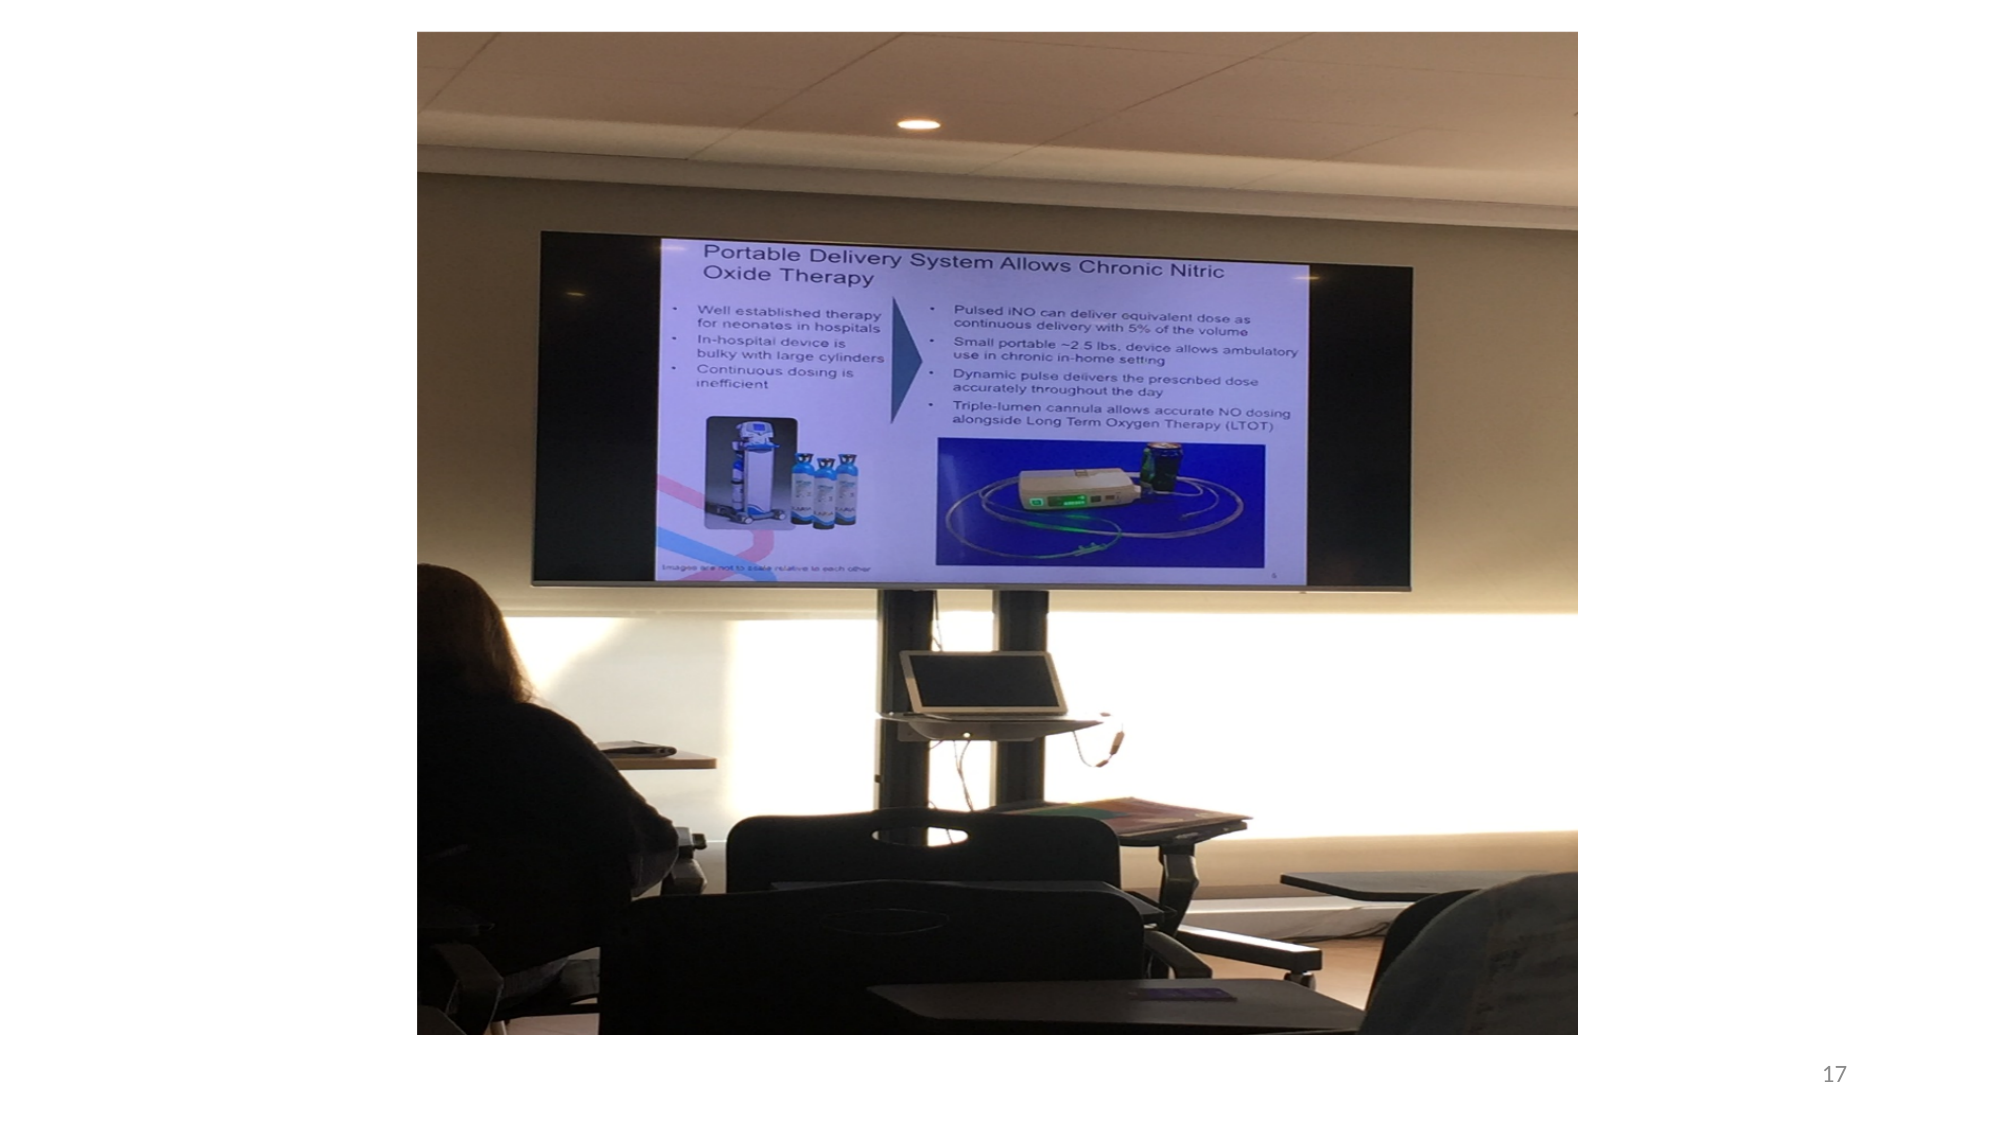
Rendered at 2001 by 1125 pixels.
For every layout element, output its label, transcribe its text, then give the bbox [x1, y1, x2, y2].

picture [418, 0, 1578, 1114]
slide_number 17 [1499, 1042, 1863, 1103]
